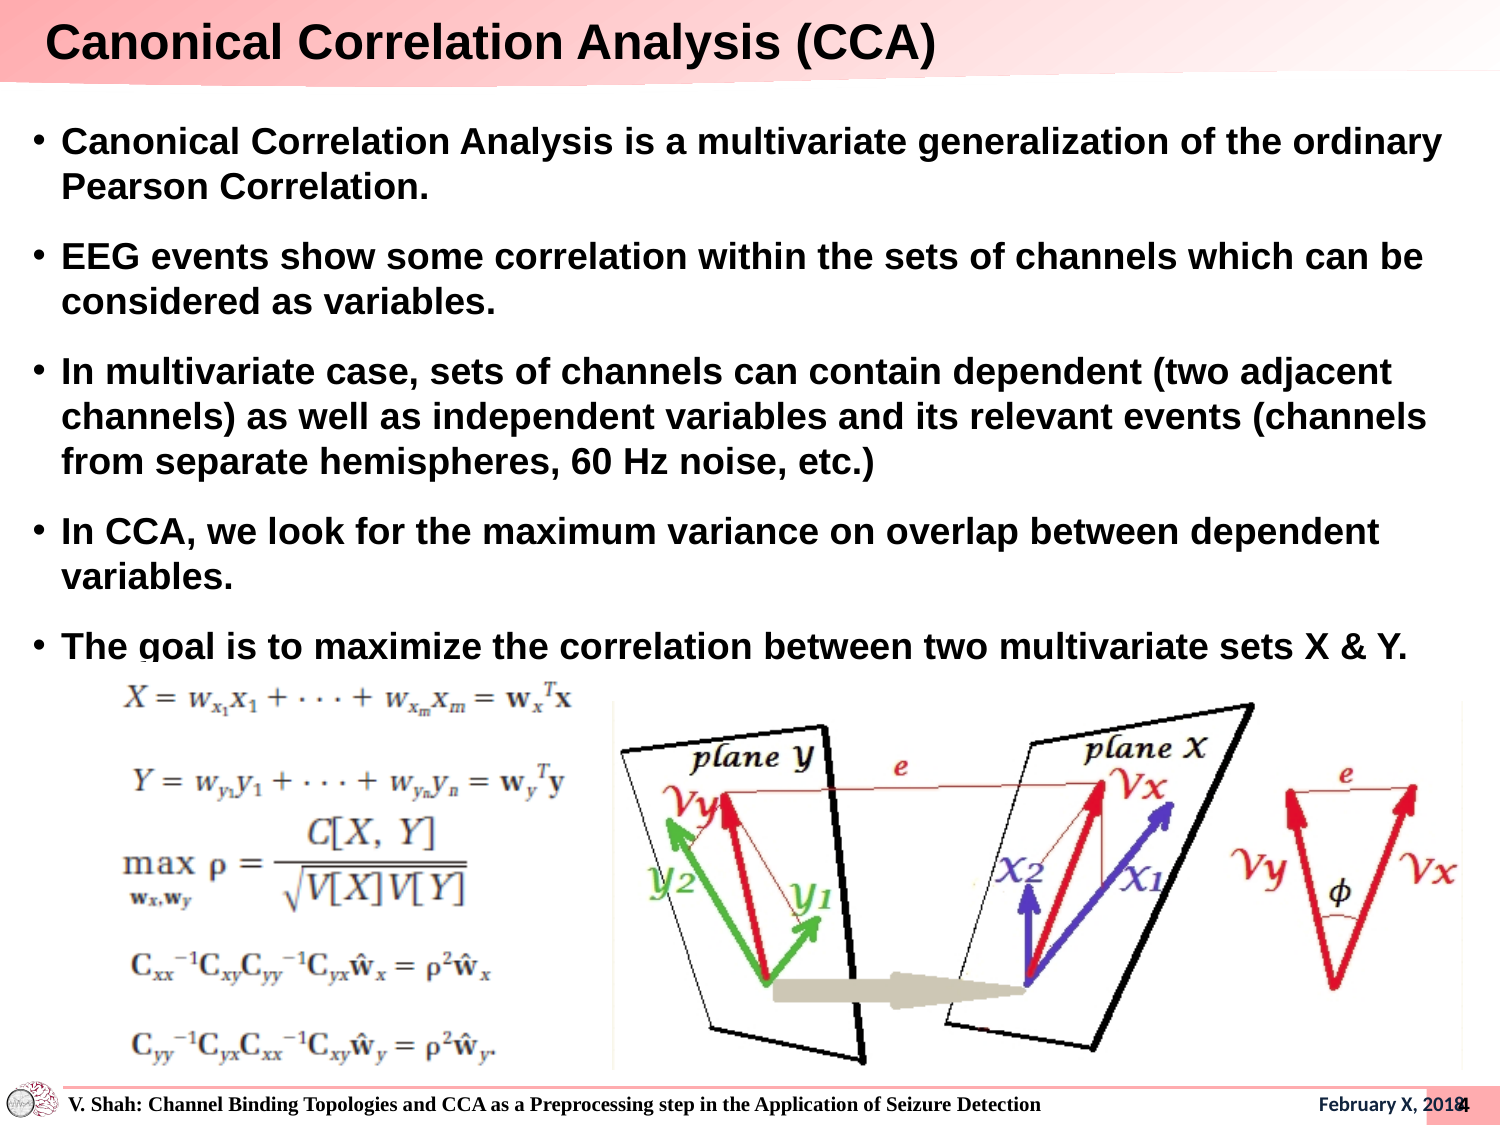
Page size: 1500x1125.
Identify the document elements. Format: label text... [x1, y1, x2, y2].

picture [6, 1081, 59, 1118]
text_box Canonical Correlation Analysis (CCA) [0, 0, 1500, 80]
picture [612, 701, 1463, 1071]
picture [108, 661, 594, 1085]
list Canonical Correlation Analysis is a multivariate generalization of the ordinary Pearson Correlation. EEG events show some correlation within the sets of channels which can be considered as variables. In multivariate case, sets of channels can contain dependent (two adjacent channels) as well as independent variables and its relevant events (channels from separate hemispheres, 60 Hz noise, etc.) In CCA, we look for the maximum variance on overlap between dependent variables. The goal is to maximize the correlation between two multivariate sets X & Y. [32, 116, 1463, 1105]
